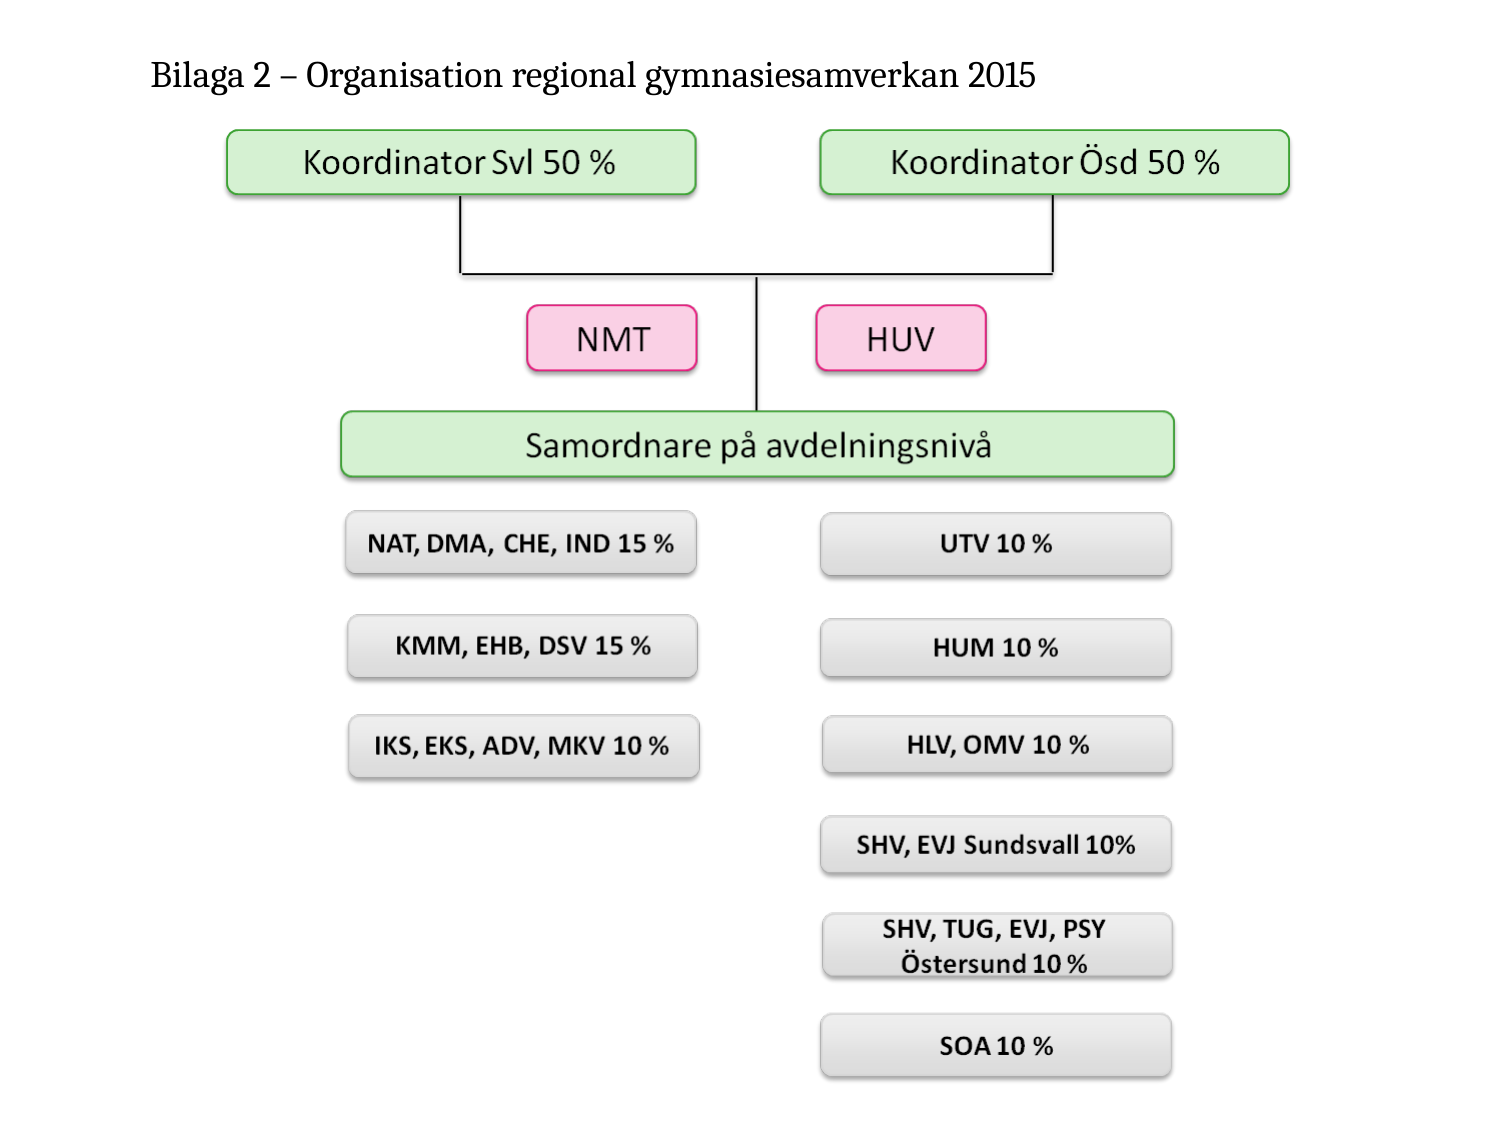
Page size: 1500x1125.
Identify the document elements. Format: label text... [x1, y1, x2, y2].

picture [218, 125, 1298, 1088]
text_box Bilaga 2 – Organisation regional gymnasiesamverkan 2015 [135, 42, 1270, 103]
